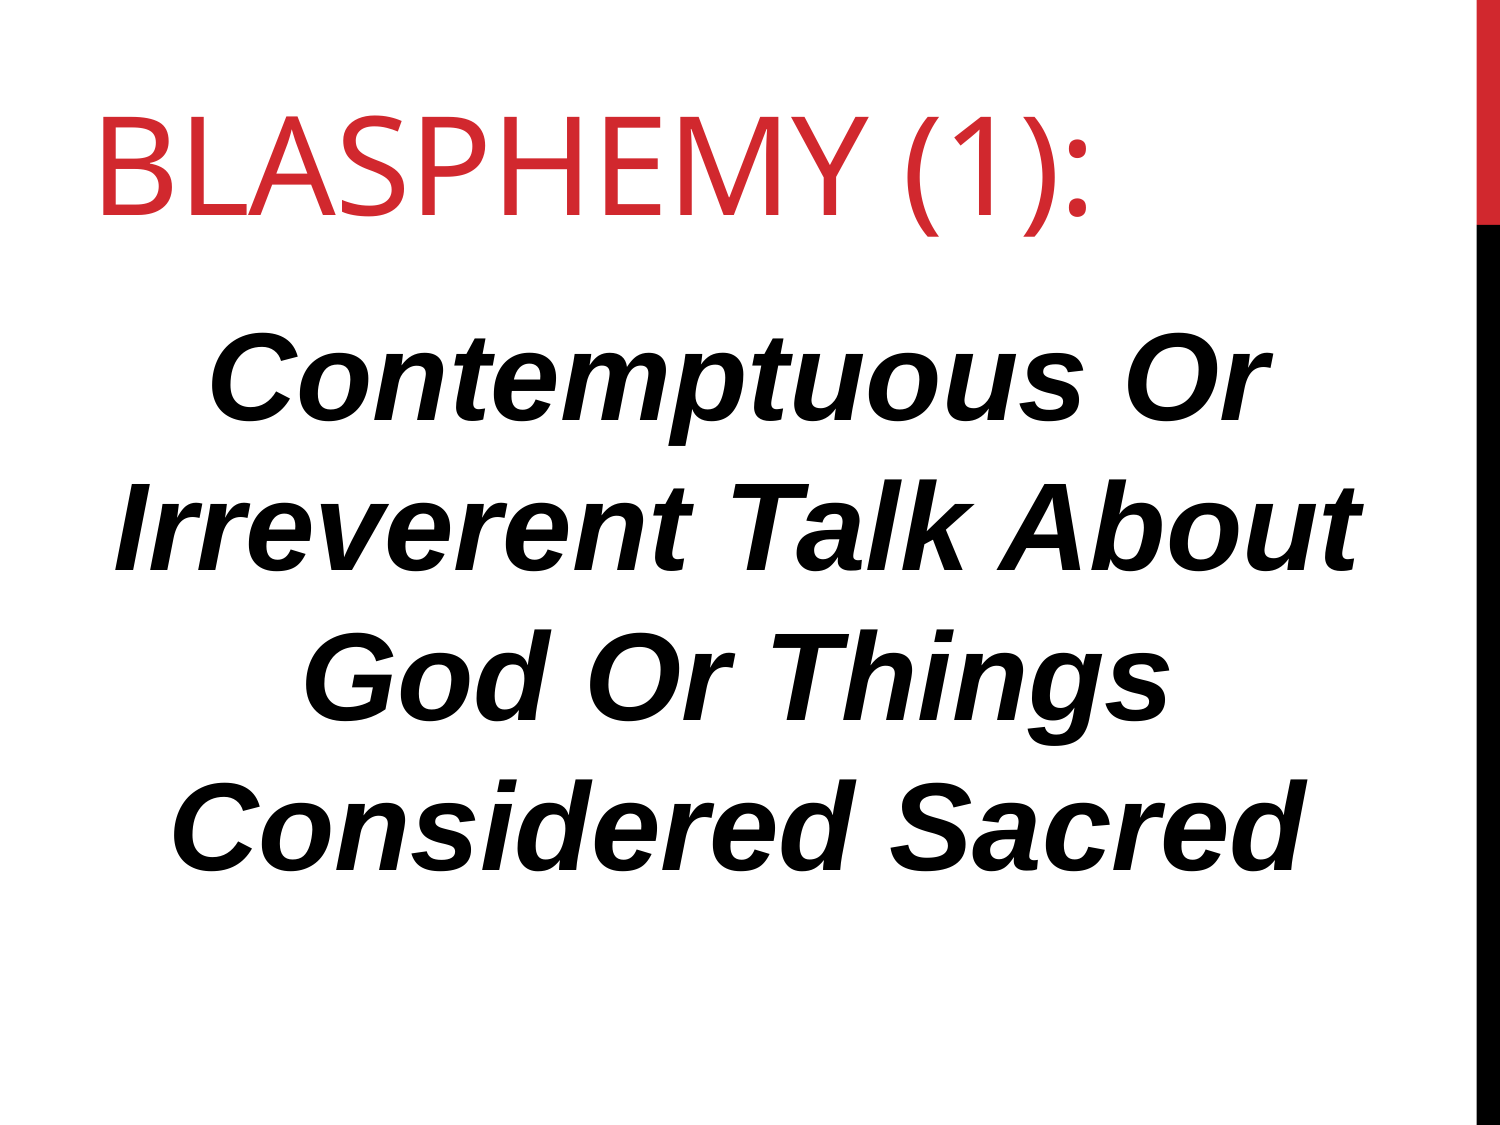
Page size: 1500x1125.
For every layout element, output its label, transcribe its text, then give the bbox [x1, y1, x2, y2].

list Contemptuous Or Irreverent Talk About God Or Things Considered Sacred [0, 287, 1475, 1125]
title Blasphemy (1): [75, 25, 1450, 250]
